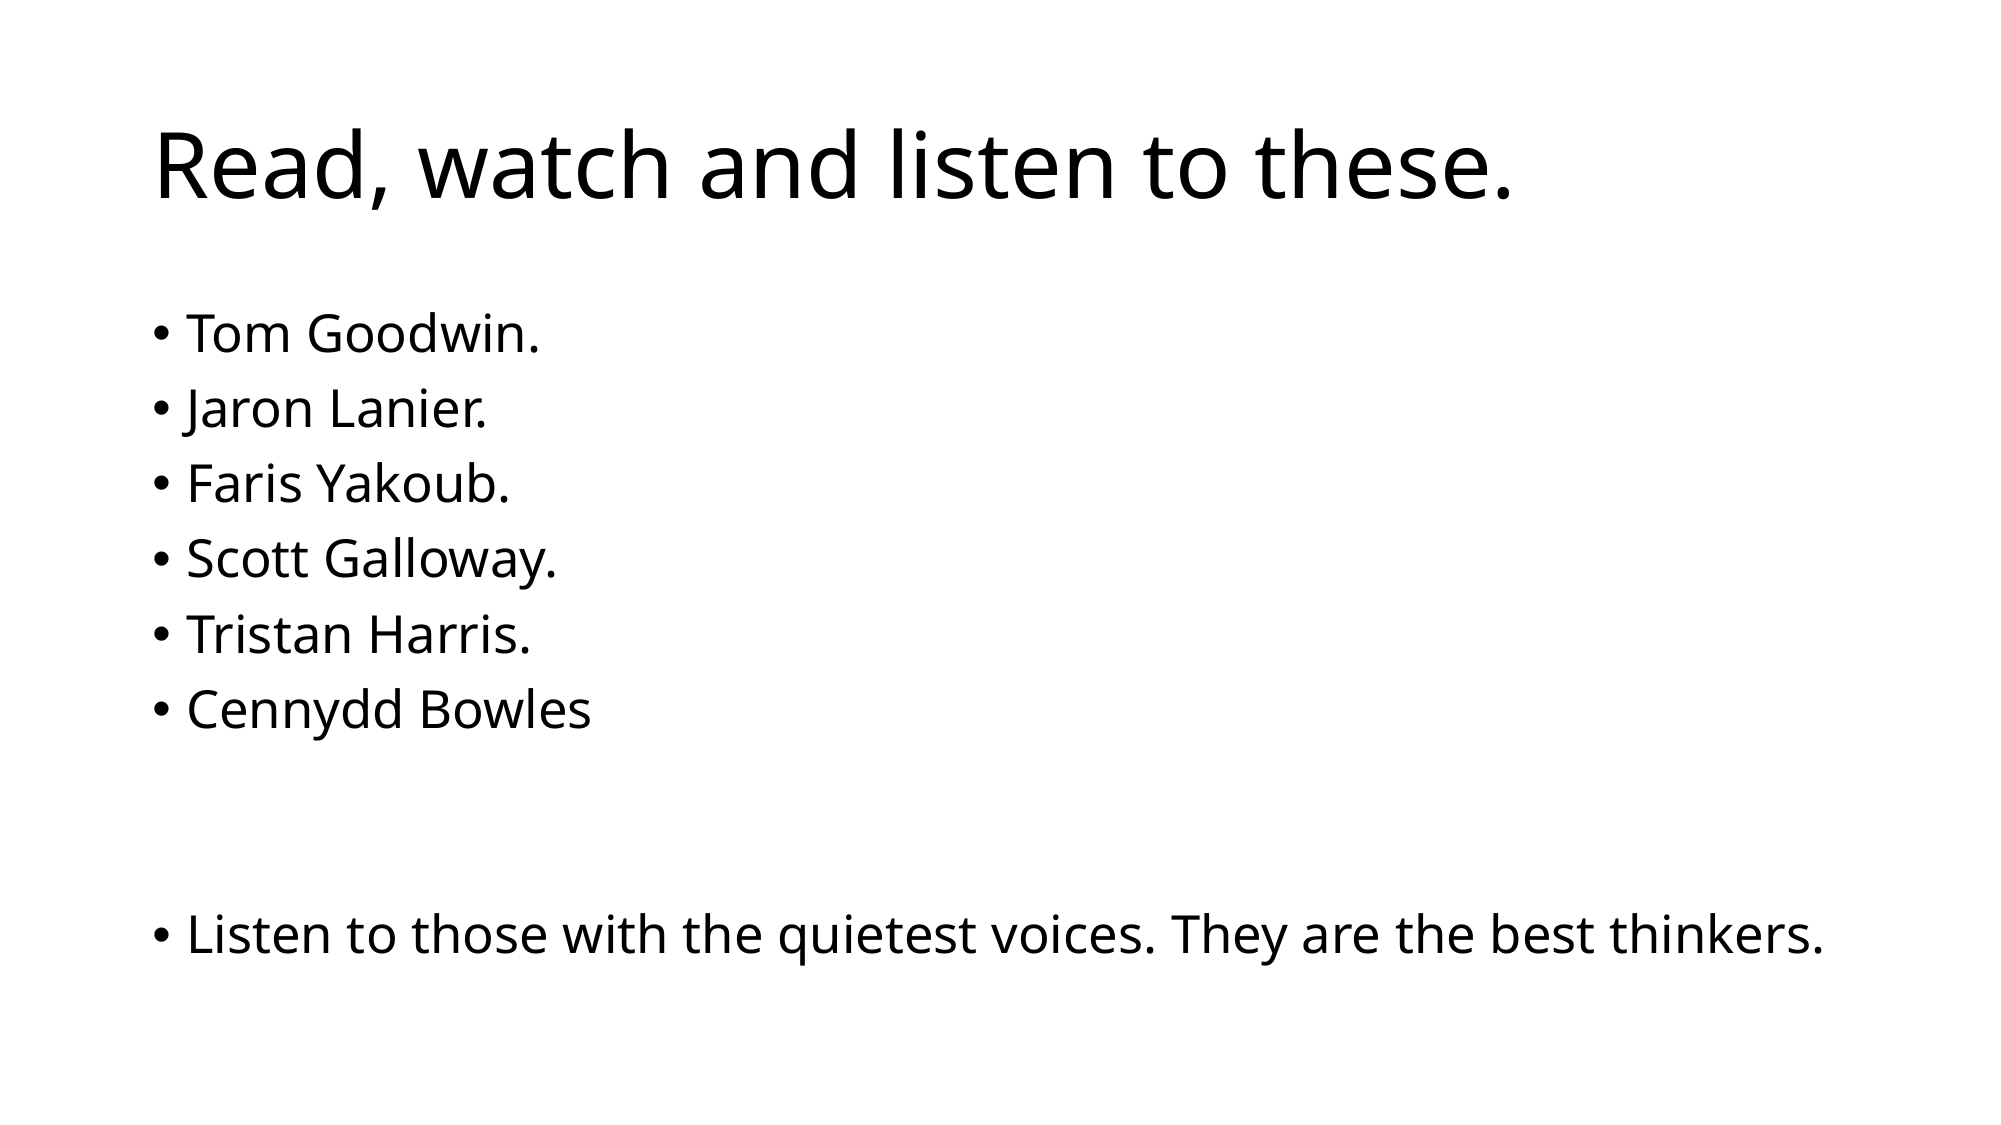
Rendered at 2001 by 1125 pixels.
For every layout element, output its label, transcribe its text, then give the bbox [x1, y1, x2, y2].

list Tom Goodwin. Jaron Lanier. Faris Yakoub. Scott Galloway. Tristan Harris. Cennydd Bowles Listen to those with the quietest voices. They are the best thinkers. [137, 299, 1863, 1014]
title Read, watch and listen to these. [137, 59, 1863, 278]
